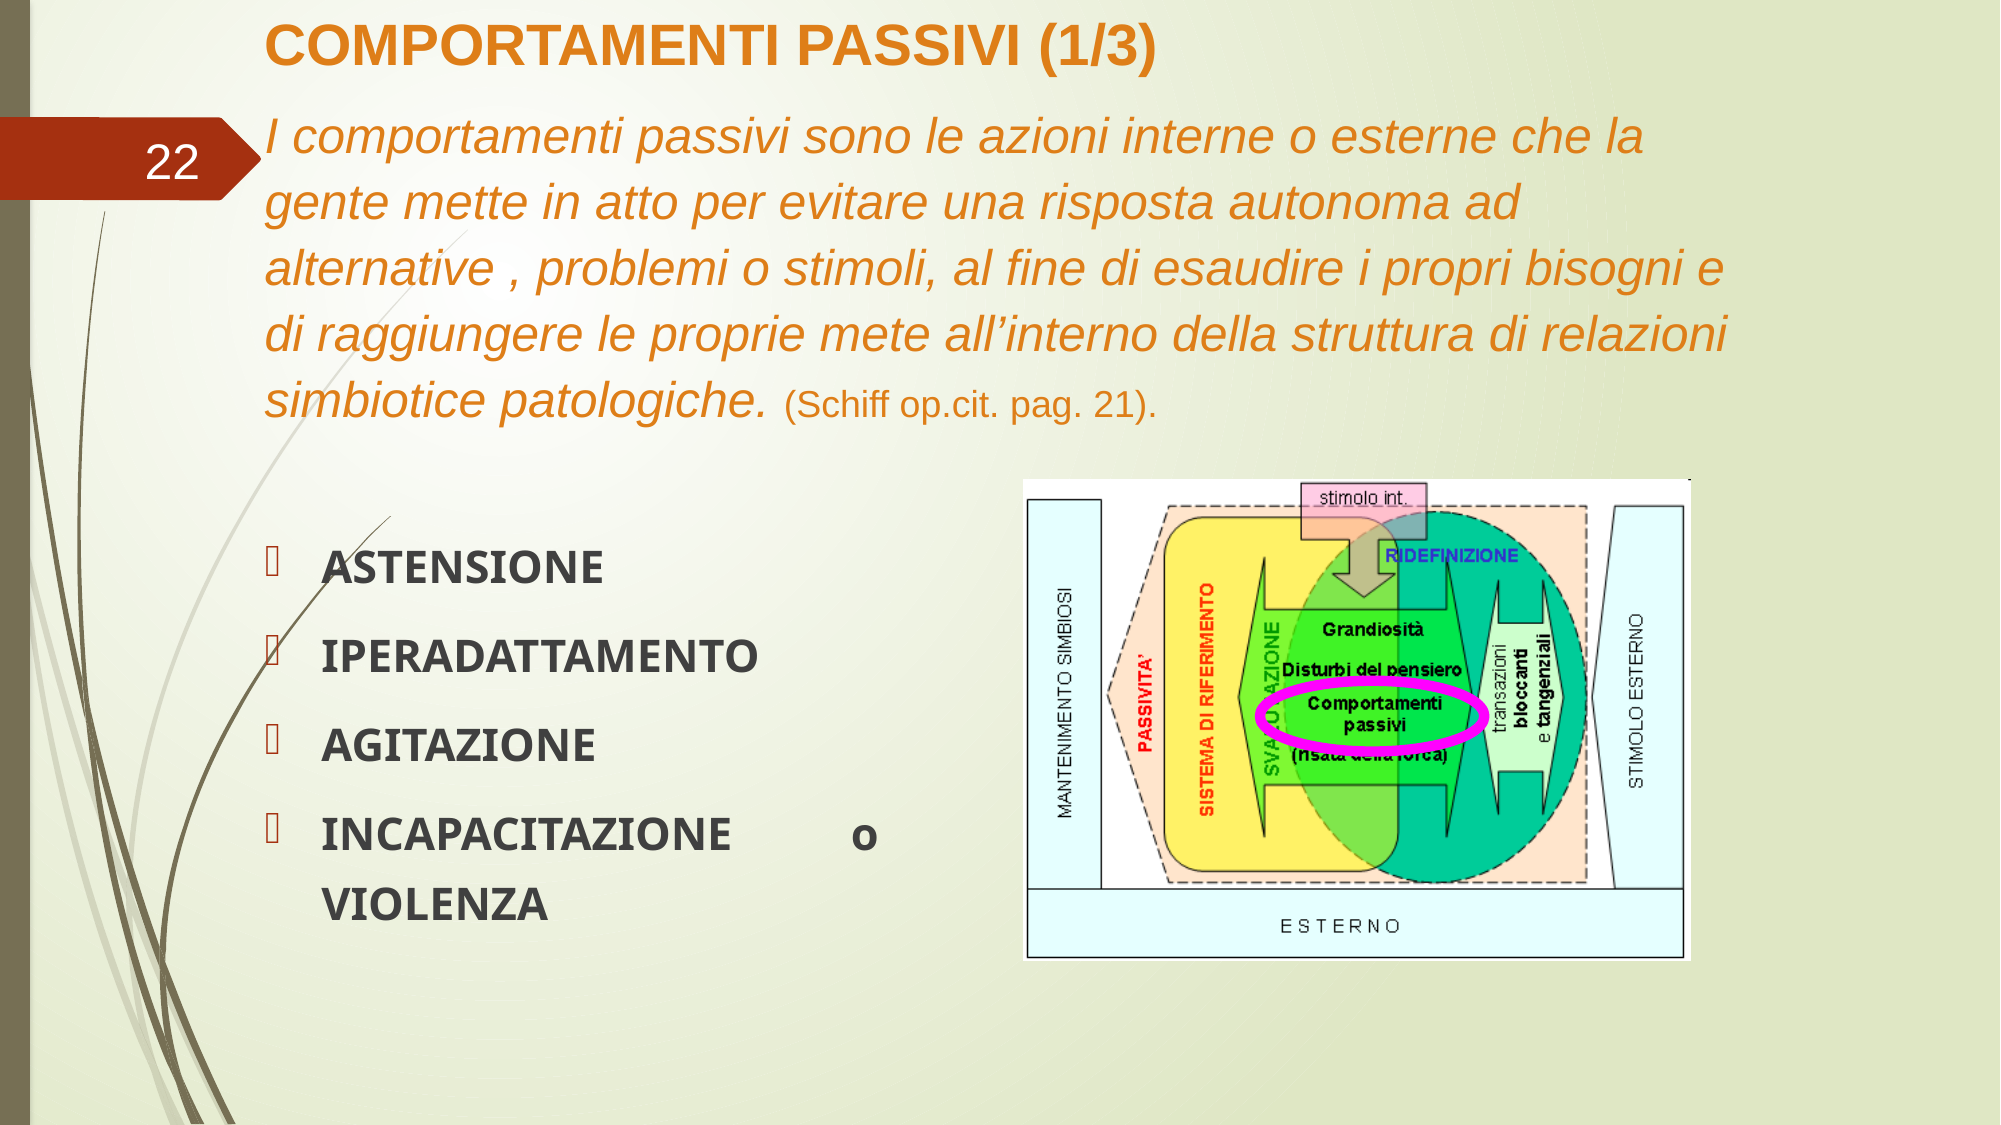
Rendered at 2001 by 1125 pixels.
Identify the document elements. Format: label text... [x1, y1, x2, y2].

list ASTENSIONE IPERADATTAMENTO AGITAZIONE INCAPACITAZIONE o VIOLENZA [249, 515, 894, 941]
slide_number 22 [87, 129, 216, 190]
picture [1023, 479, 1692, 961]
text_box COMPORTAMENTI PASSIVI (1/3) [249, 0, 1750, 90]
text_box I comportamenti passivi sono le azioni interne o esterne che la gente mette in atto per evitare una risposta autonoma ad alternative , problemi o stimoli, al fine di esaudire i propri bisogni e di raggiungere le proprie mete all’interno della struttura di relazioni simbiotice patologiche. (Schiff op.cit. pag. 21). [249, 90, 1750, 435]
